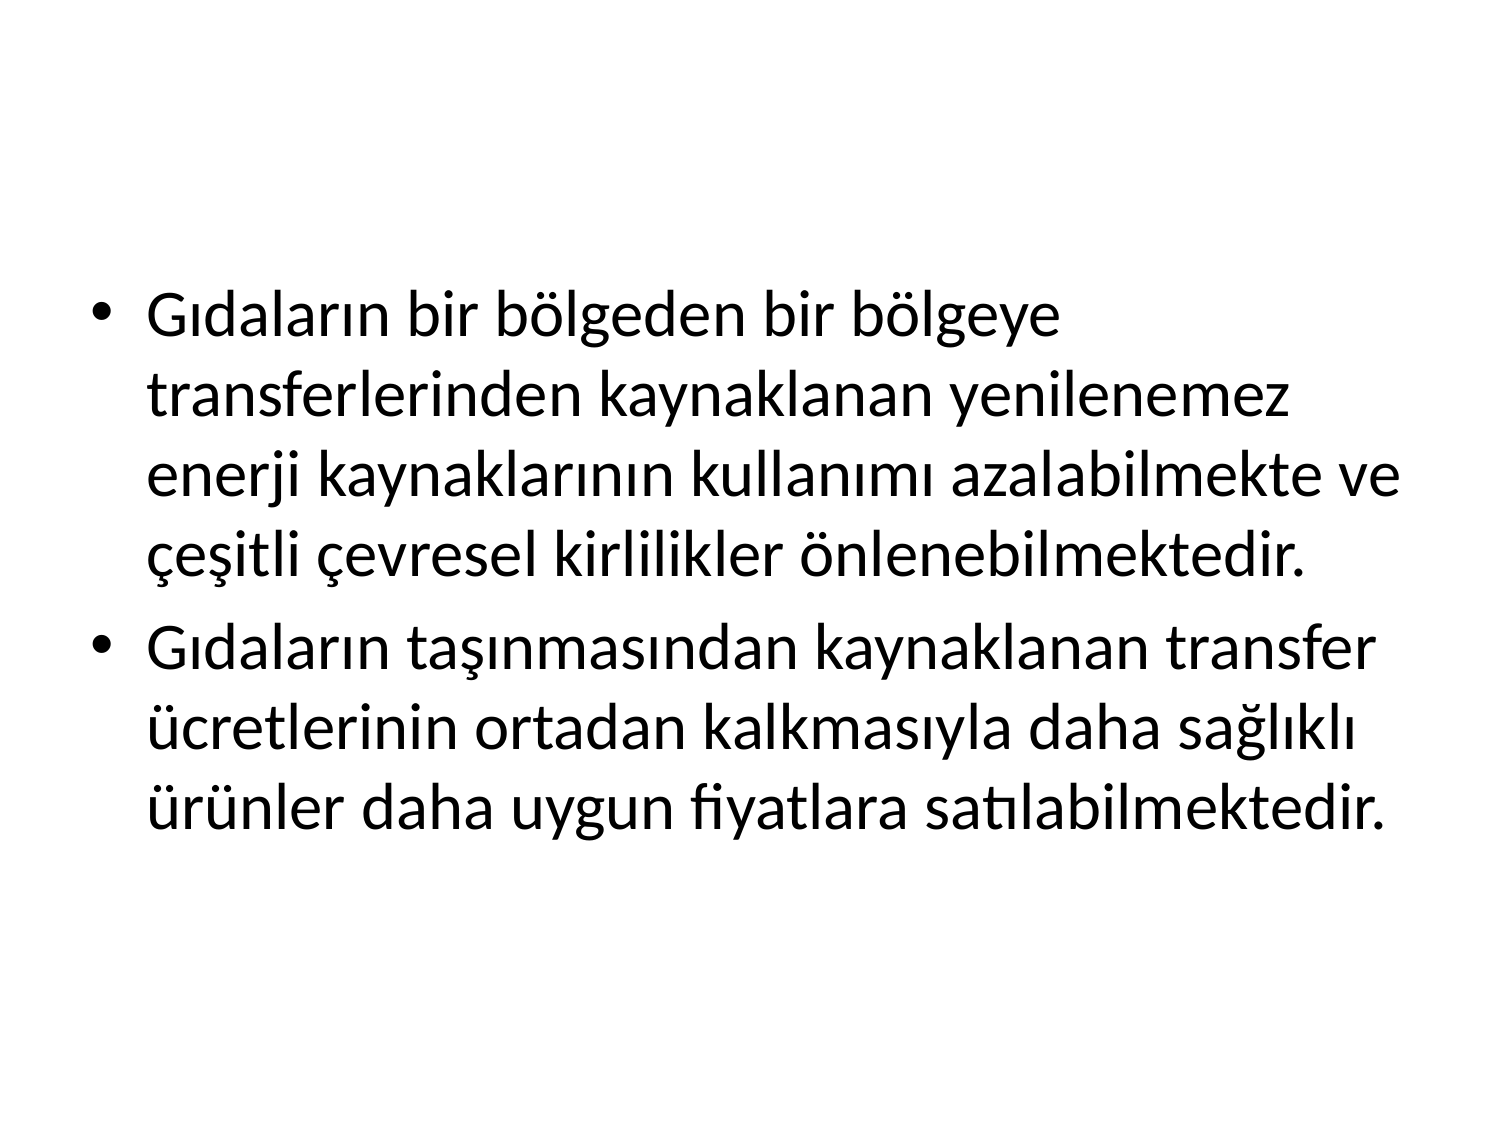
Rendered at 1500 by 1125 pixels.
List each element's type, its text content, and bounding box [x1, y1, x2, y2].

list Gıdaların bir bölgeden bir bölgeye transferlerinden kaynaklanan yenilenemez enerji kaynaklarının kullanımı azalabilmekte ve çeşitli çevresel kirlilikler önlenebilmektedir. Gıdaların taşınmasından kaynaklanan transfer ücretlerinin ortadan kalkmasıyla daha sağlıklı ürünler daha uygun fiyatlara satılabilmektedir. [75, 262, 1425, 1005]
